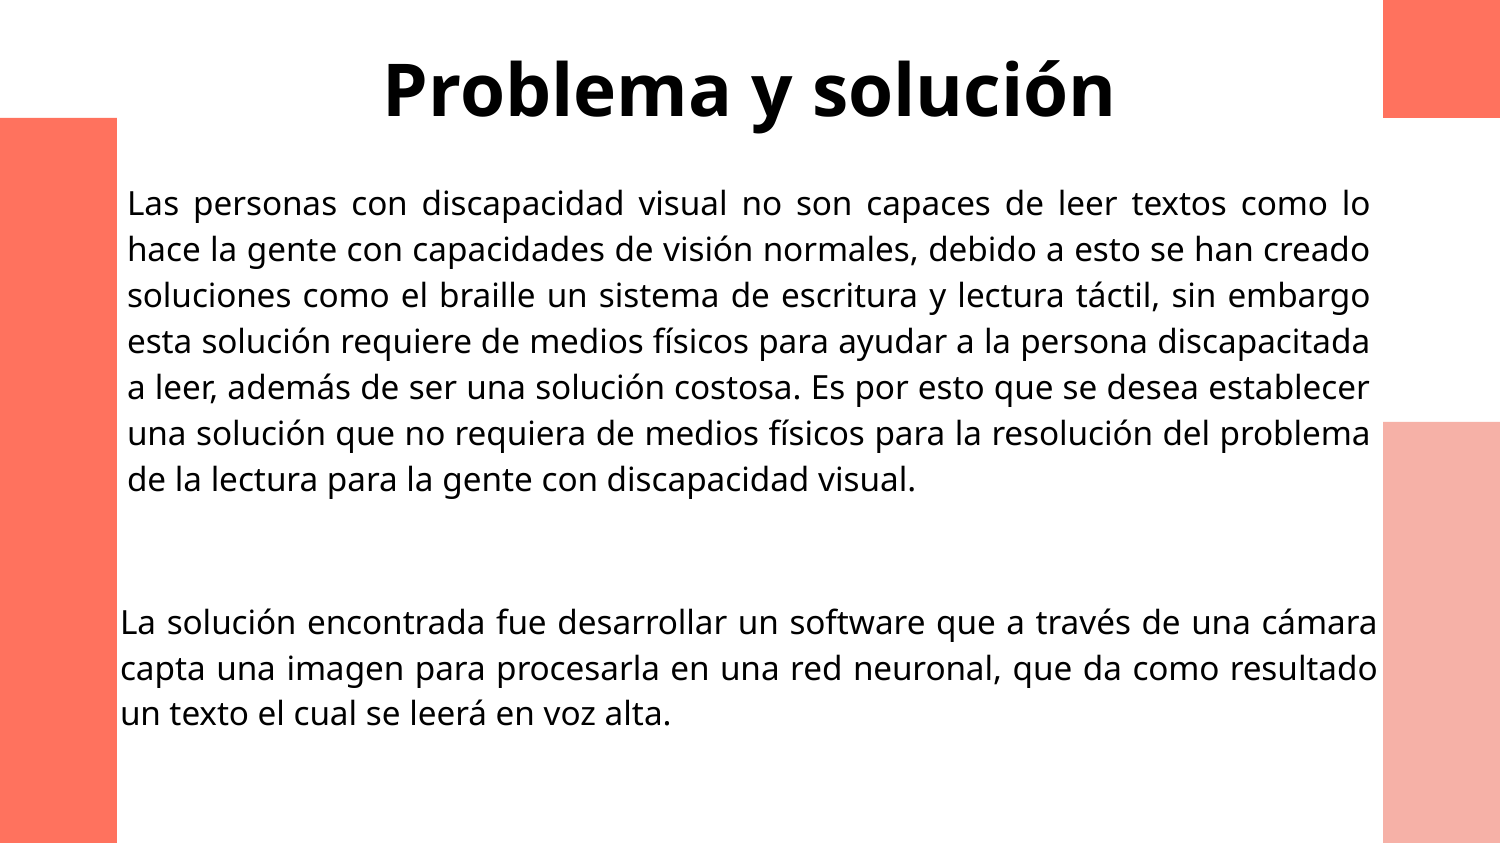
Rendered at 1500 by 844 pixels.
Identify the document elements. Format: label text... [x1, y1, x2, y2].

text_box Las personas con discapacidad visual no son capaces de leer textos como lo hace la gente con capacidades de visión normales, debido a esto se han creado soluciones como el braille un sistema de escritura y lectura táctil, sin embargo esta solución requiere de medios físicos para ayudar a la persona discapacitada a leer, además de ser una solución costosa. Es por esto que se desea establecer una solución que no requiera de medios físicos para la resolución del problema de la lectura para la gente con discapacidad visual. [112, 161, 1388, 513]
text_box La solución encontrada fue desarrollar un software que a través de una cámara capta una imagen para procesarla en una red neuronal, que da como resultado un texto el cual se leerá en voz alta. [105, 579, 1395, 748]
title Problema y solución [97, 50, 1402, 124]
